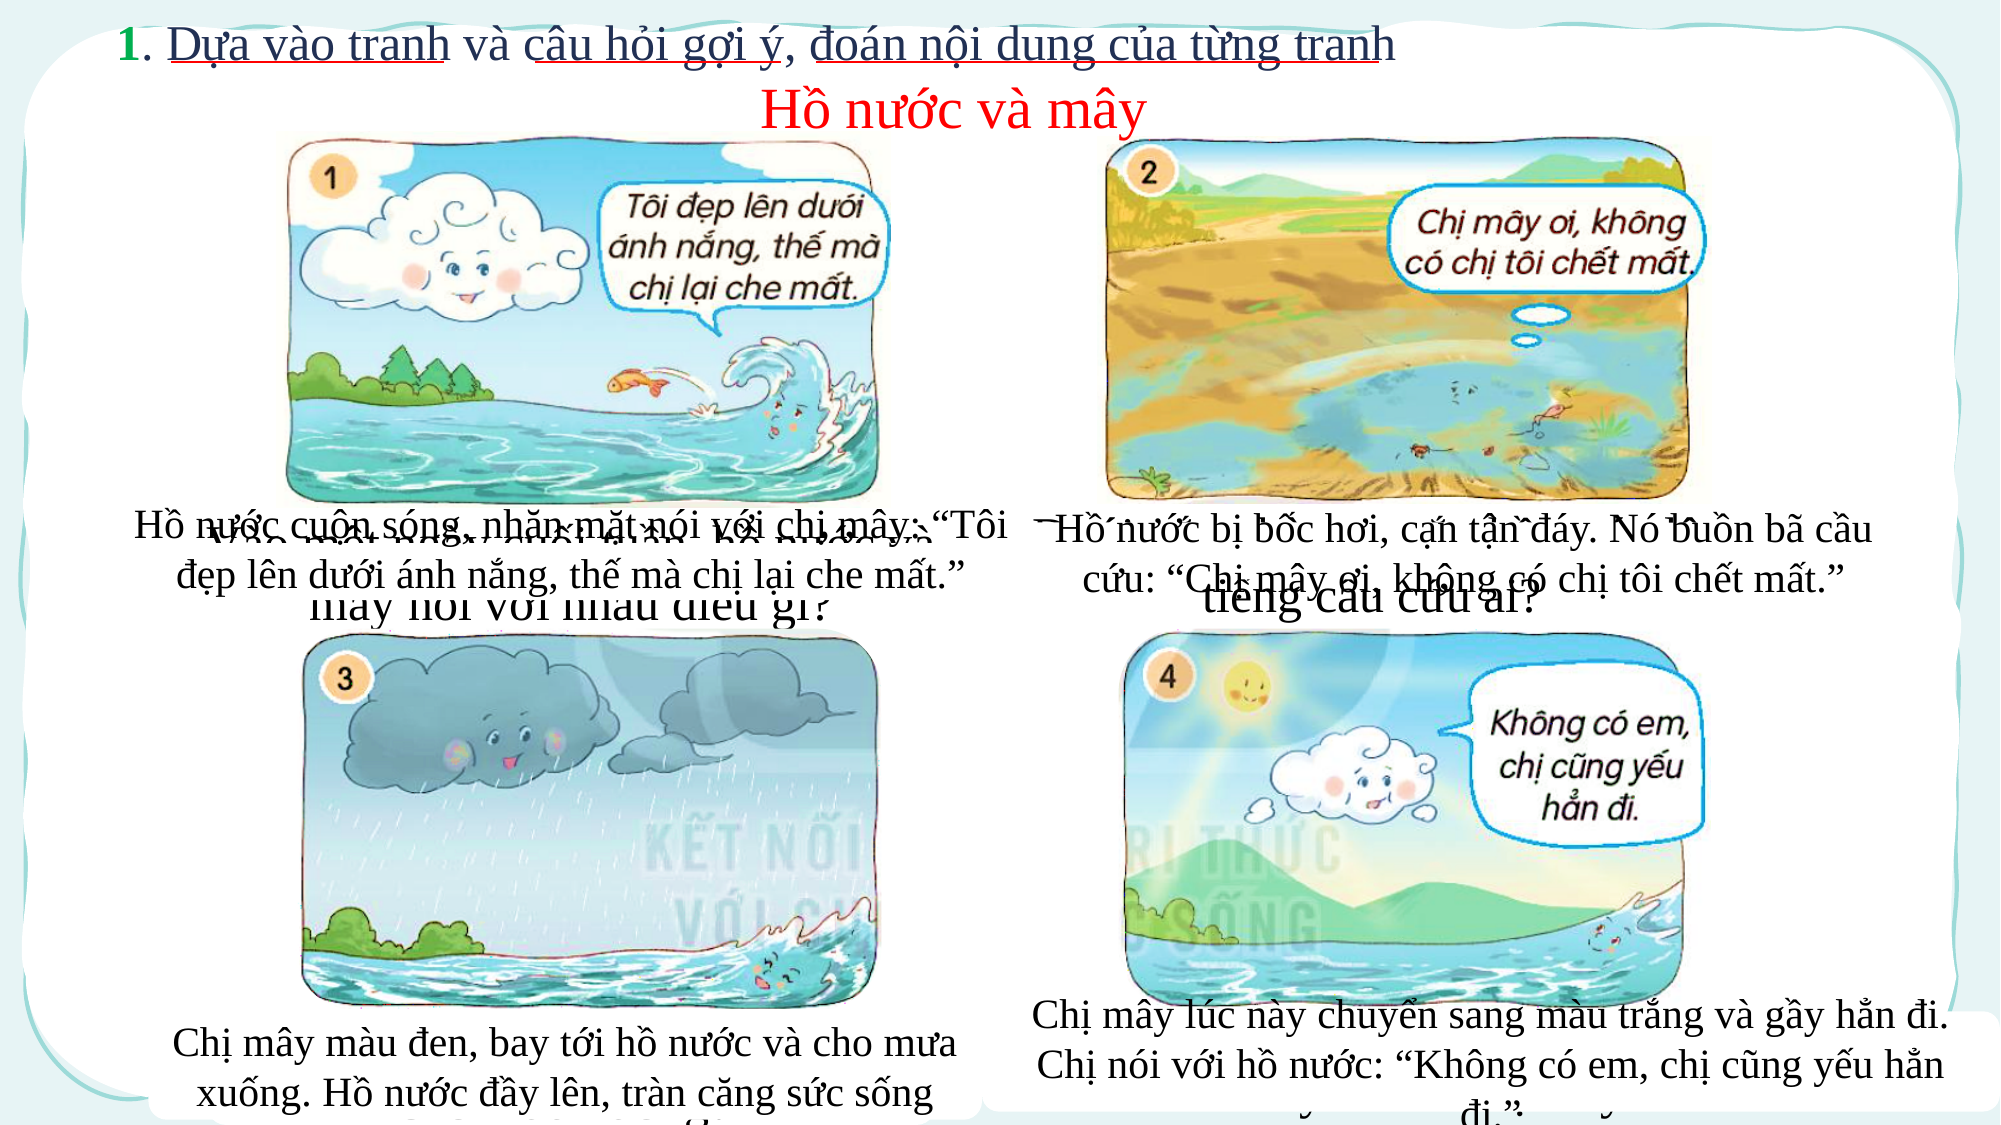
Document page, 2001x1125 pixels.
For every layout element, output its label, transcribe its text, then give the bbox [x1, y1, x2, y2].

text_box Chị mây lúc này chuyển sang màu trắng và gầy hẳn đi. Chị nói với hồ nước: “Không có em, chị cũng yếu hẳn đi.” [979, 1009, 2000, 1114]
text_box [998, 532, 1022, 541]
picture [1118, 628, 1712, 1011]
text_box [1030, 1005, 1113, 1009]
picture [1096, 136, 1712, 504]
text_box Vào một ngày cuối tuần, hồ nước và mây nói với nhau điều gì? [140, 603, 1003, 631]
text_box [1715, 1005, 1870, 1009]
text_box 1. Dựa vào tranh và câu hỏi gợi ý, đoán nội dung của từng tranh [101, 2, 1588, 78]
picture [276, 131, 891, 509]
text_box Hồ nước và mây [745, 78, 1499, 148]
text_box Hồ nước cuộn sóng, nhăn mặt nói với chị mây: “Tôi đẹp lên dưới ánh nắng, thế mà chị lại che mất.” [100, 541, 1042, 603]
picture [292, 628, 882, 1011]
text_box Dưới nắng hè gay gắt, hồ nước lên tiếng cầu cứu ai? [1041, 582, 1760, 594]
text_box Chị mây màu đen, bay tới hồ nước và cho mưa xuống. Hồ nước đầy lên, tràn căng sức sống [146, 1006, 984, 1122]
text_box Hồ nước bị bốc hơi, cạn tận đáy. Nó buồn bã cầu cứu: “Chị mây ơi, không có chị tôi chết mất.” [1022, 520, 1906, 582]
